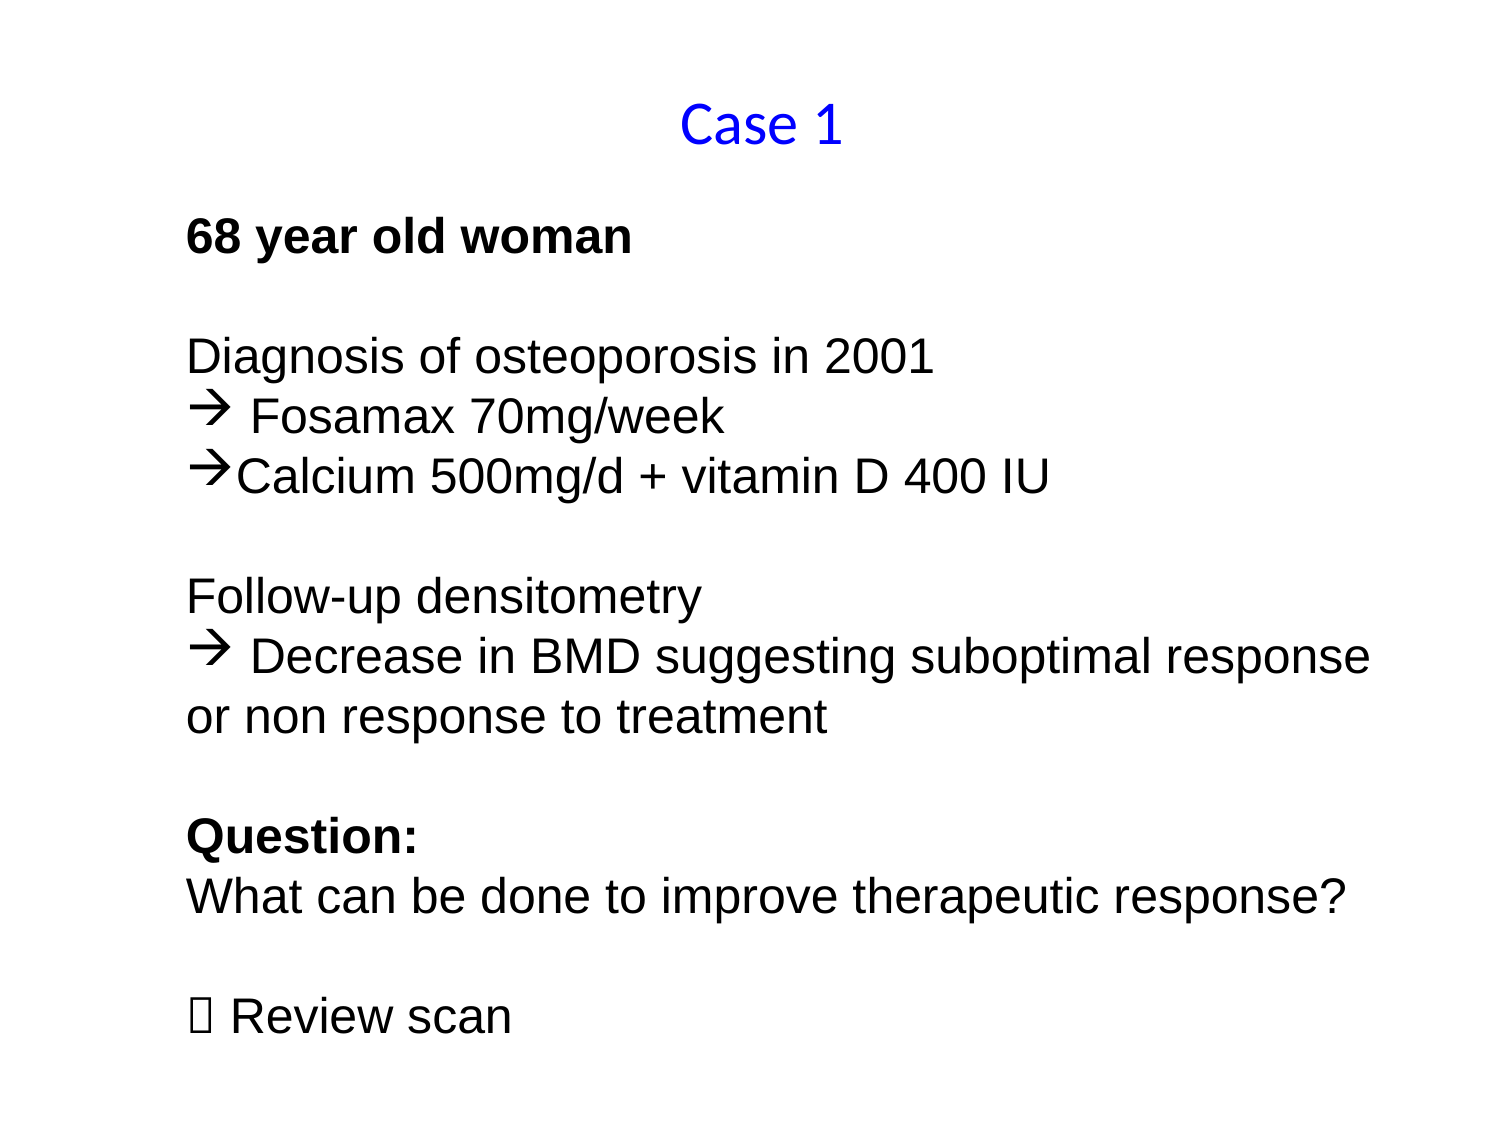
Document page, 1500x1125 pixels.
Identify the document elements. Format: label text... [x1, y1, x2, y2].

text_box 68 year old woman Diagnosis of osteoporosis in 2001 Fosamax 70mg/week Calcium 500mg/d + vitamin D 400 IU Follow-up densitometry Decrease in BMD suggesting suboptimal response or non response to treatment Question: What can be done to improve therapeutic response?  Review scan [171, 196, 1429, 1112]
title Case 1 [75, 75, 1450, 166]
